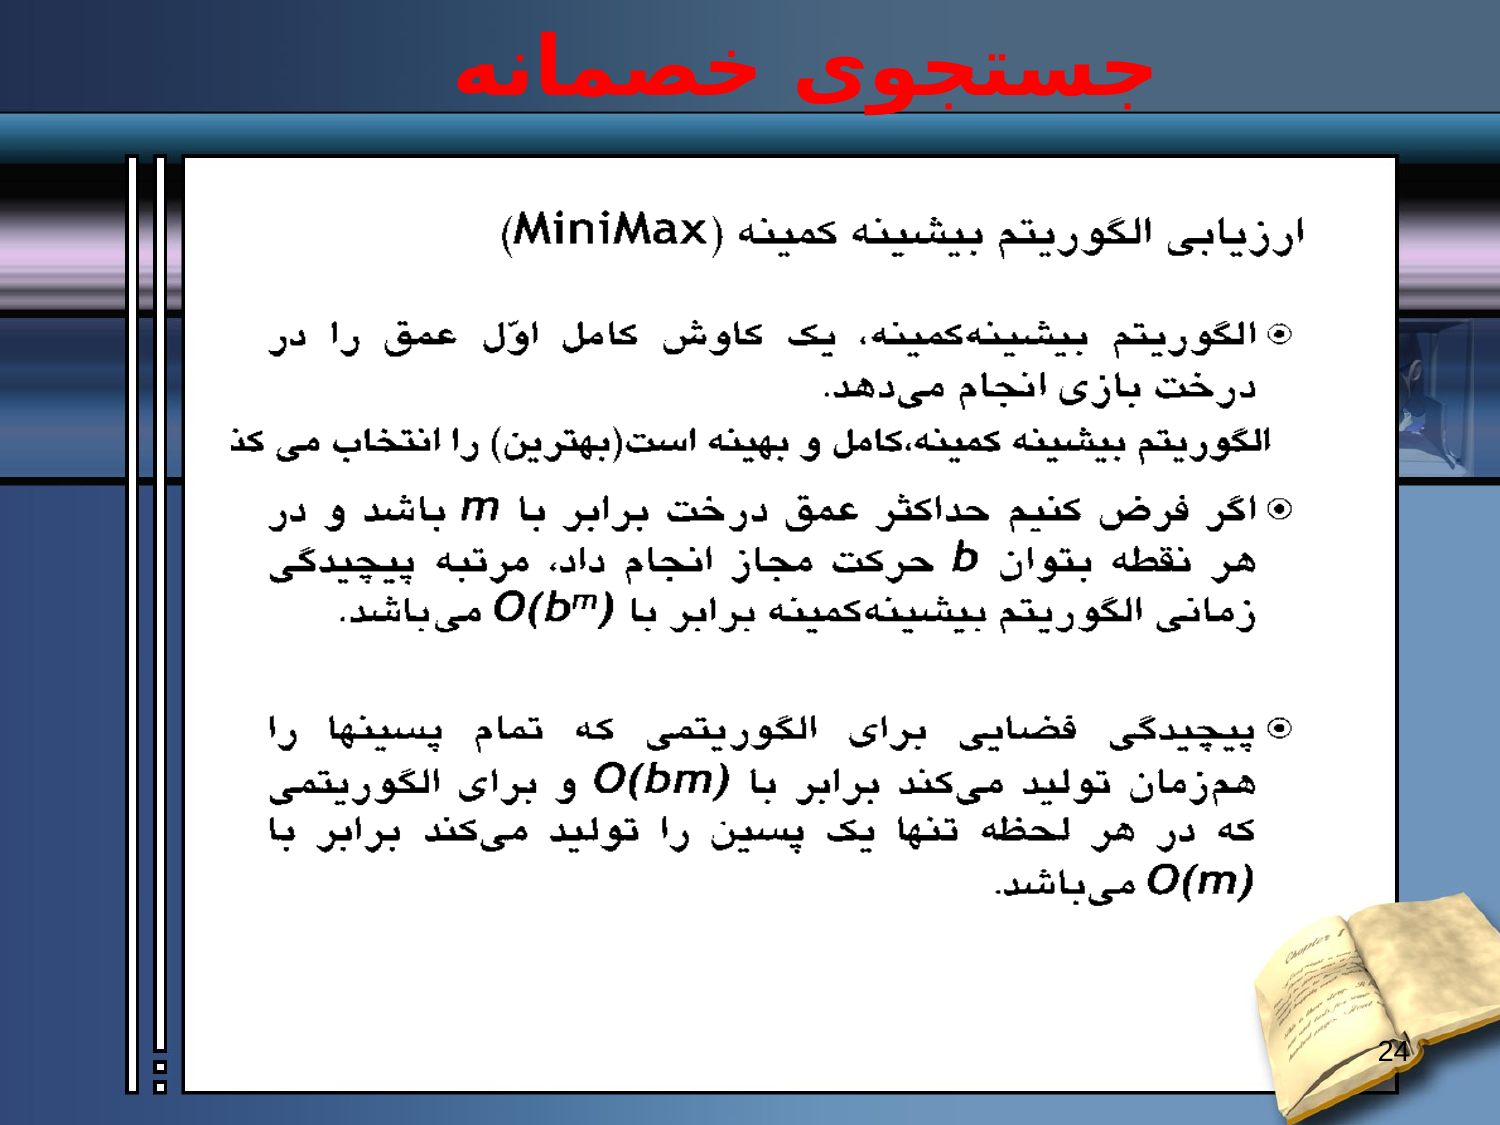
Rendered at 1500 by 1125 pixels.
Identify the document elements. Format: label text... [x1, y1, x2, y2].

picture [0, 0, 1500, 1125]
title جستجوی خصمانه [187, 0, 1426, 126]
slide_number 24 [1074, 1024, 1426, 1103]
